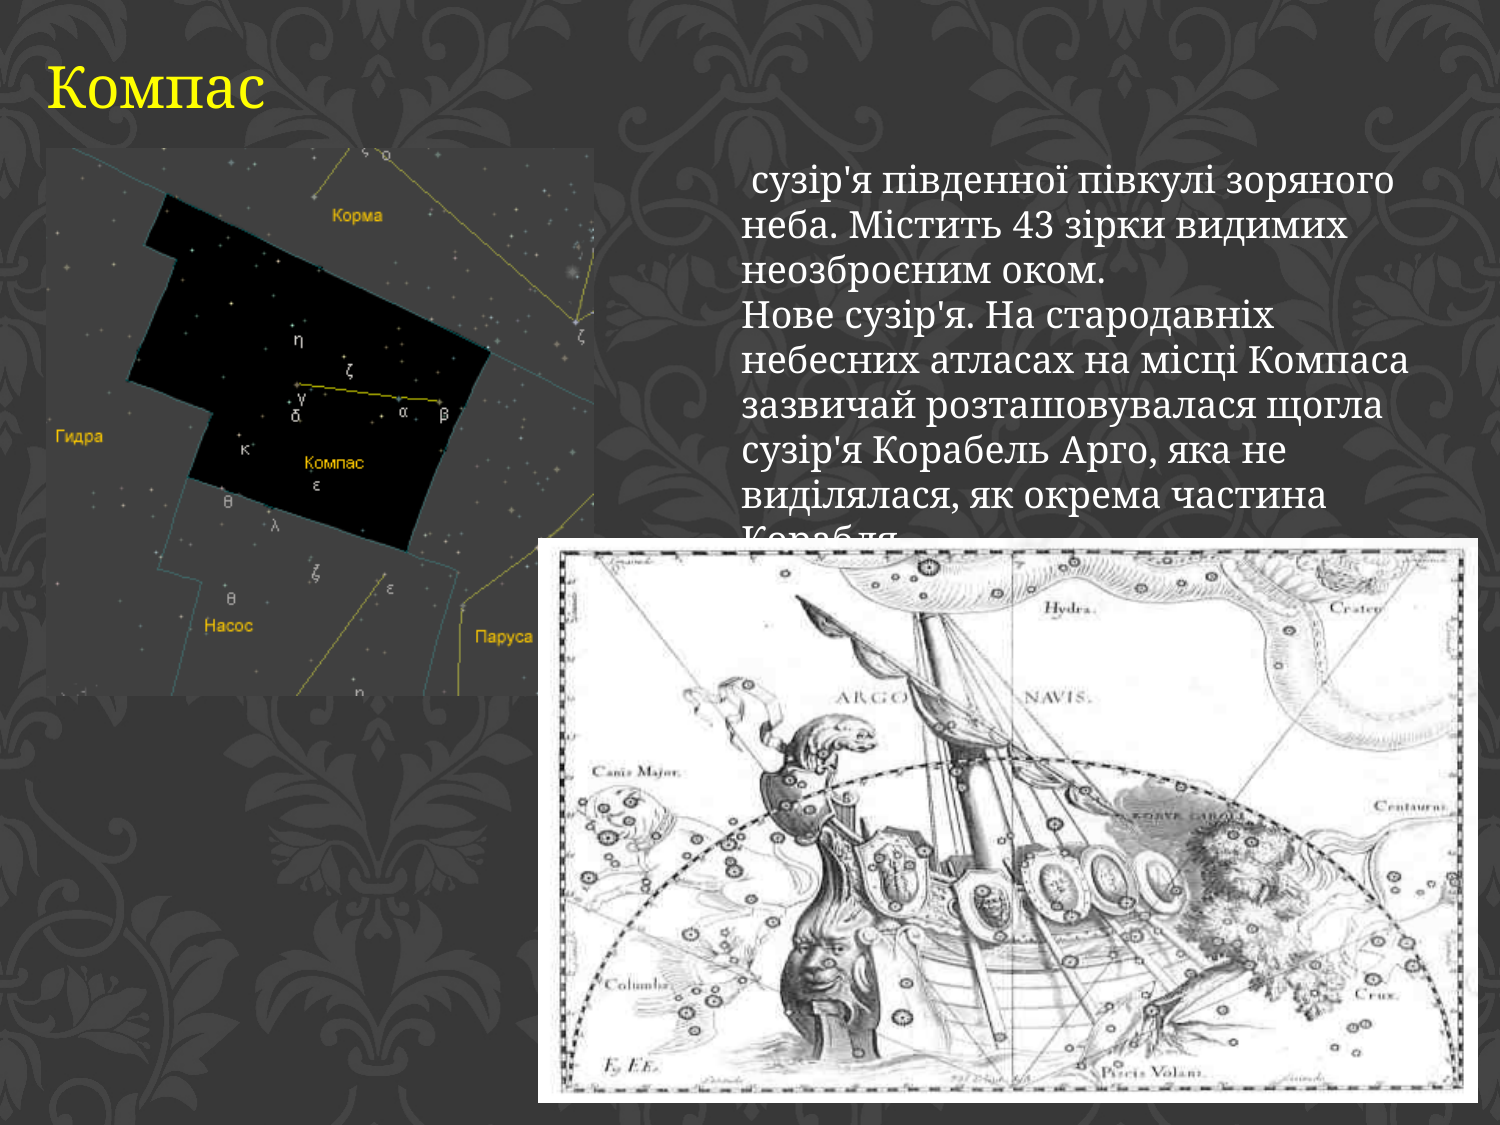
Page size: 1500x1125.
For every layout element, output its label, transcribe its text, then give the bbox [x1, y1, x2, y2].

text_box сузір'я південної півкулі зоряного неба. Містить 43 зірки видимих неозброєним оком. Нове сузір'я. На стародавніх небесних атласах на місці Компаса зазвичай розташовувалася щогла сузір'я Корабель Арго, яка не виділялася, як окрема частина Корабля [726, 148, 1477, 538]
picture [46, 148, 1479, 1103]
text_box Компас [31, 42, 281, 128]
